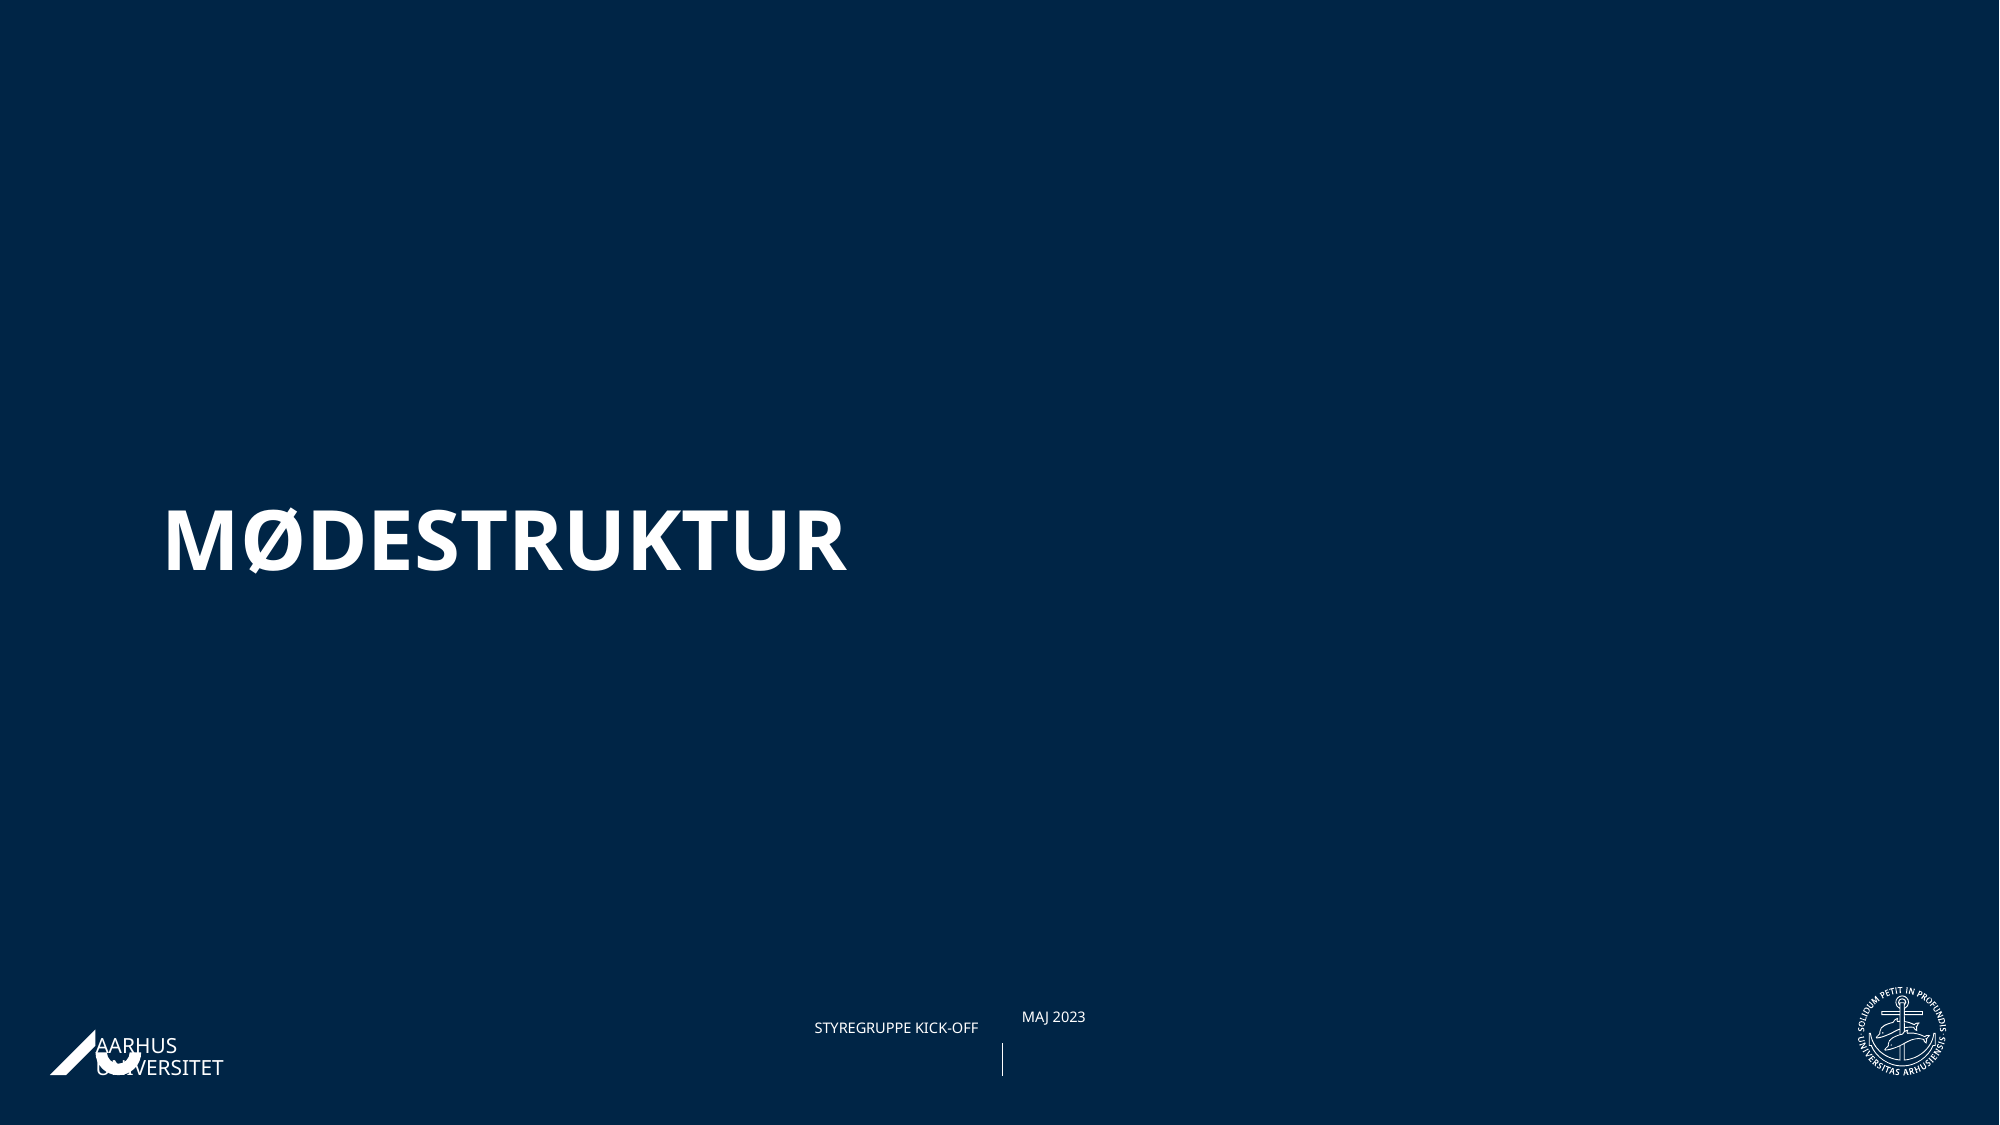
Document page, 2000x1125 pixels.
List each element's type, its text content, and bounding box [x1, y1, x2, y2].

title Mødestruktur [161, 497, 1839, 590]
